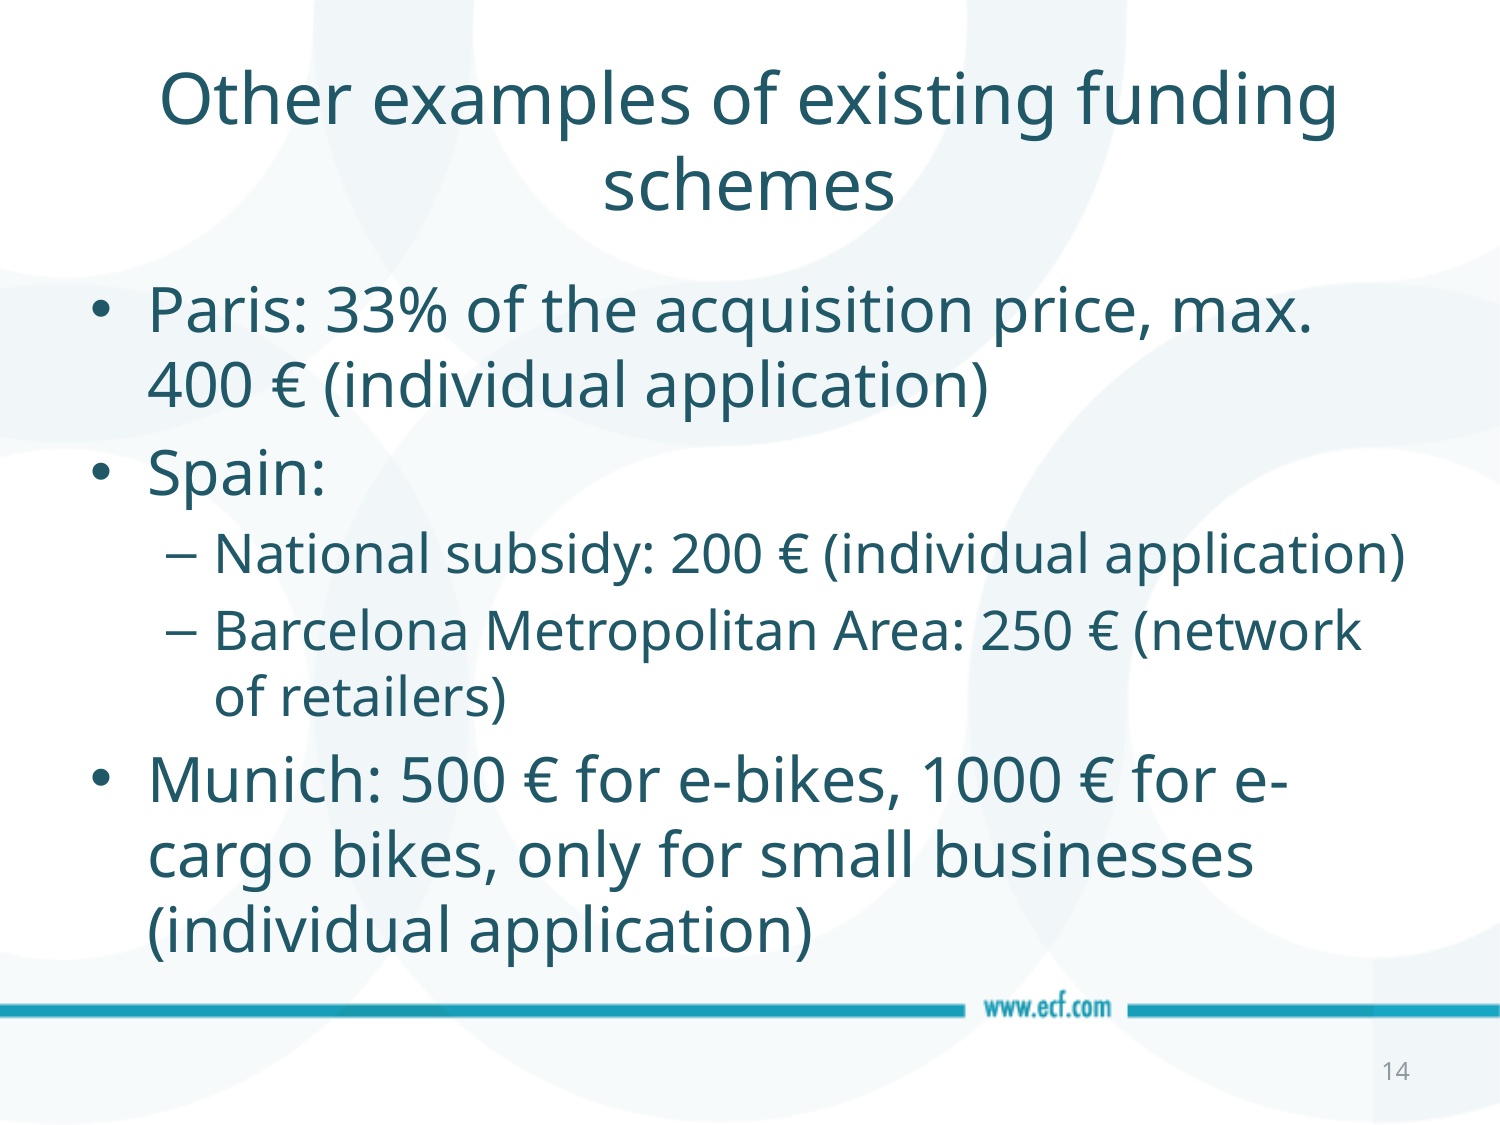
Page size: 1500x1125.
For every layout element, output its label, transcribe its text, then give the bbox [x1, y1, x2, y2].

picture [0, 0, 1500, 1125]
title Other examples of existing funding schemes [75, 45, 1425, 233]
slide_number 14 [1074, 1042, 1425, 1103]
list Paris: 33% of the acquisition price, max. 400 € (individual application) Spain: National subsidy: 200 € (individual application) Barcelona Metropolitan Area: 250 € (network of retailers) Munich: 500 € for e-bikes, 1000 € for e-cargo bikes, only for small businesses (individual application) [75, 262, 1425, 1005]
